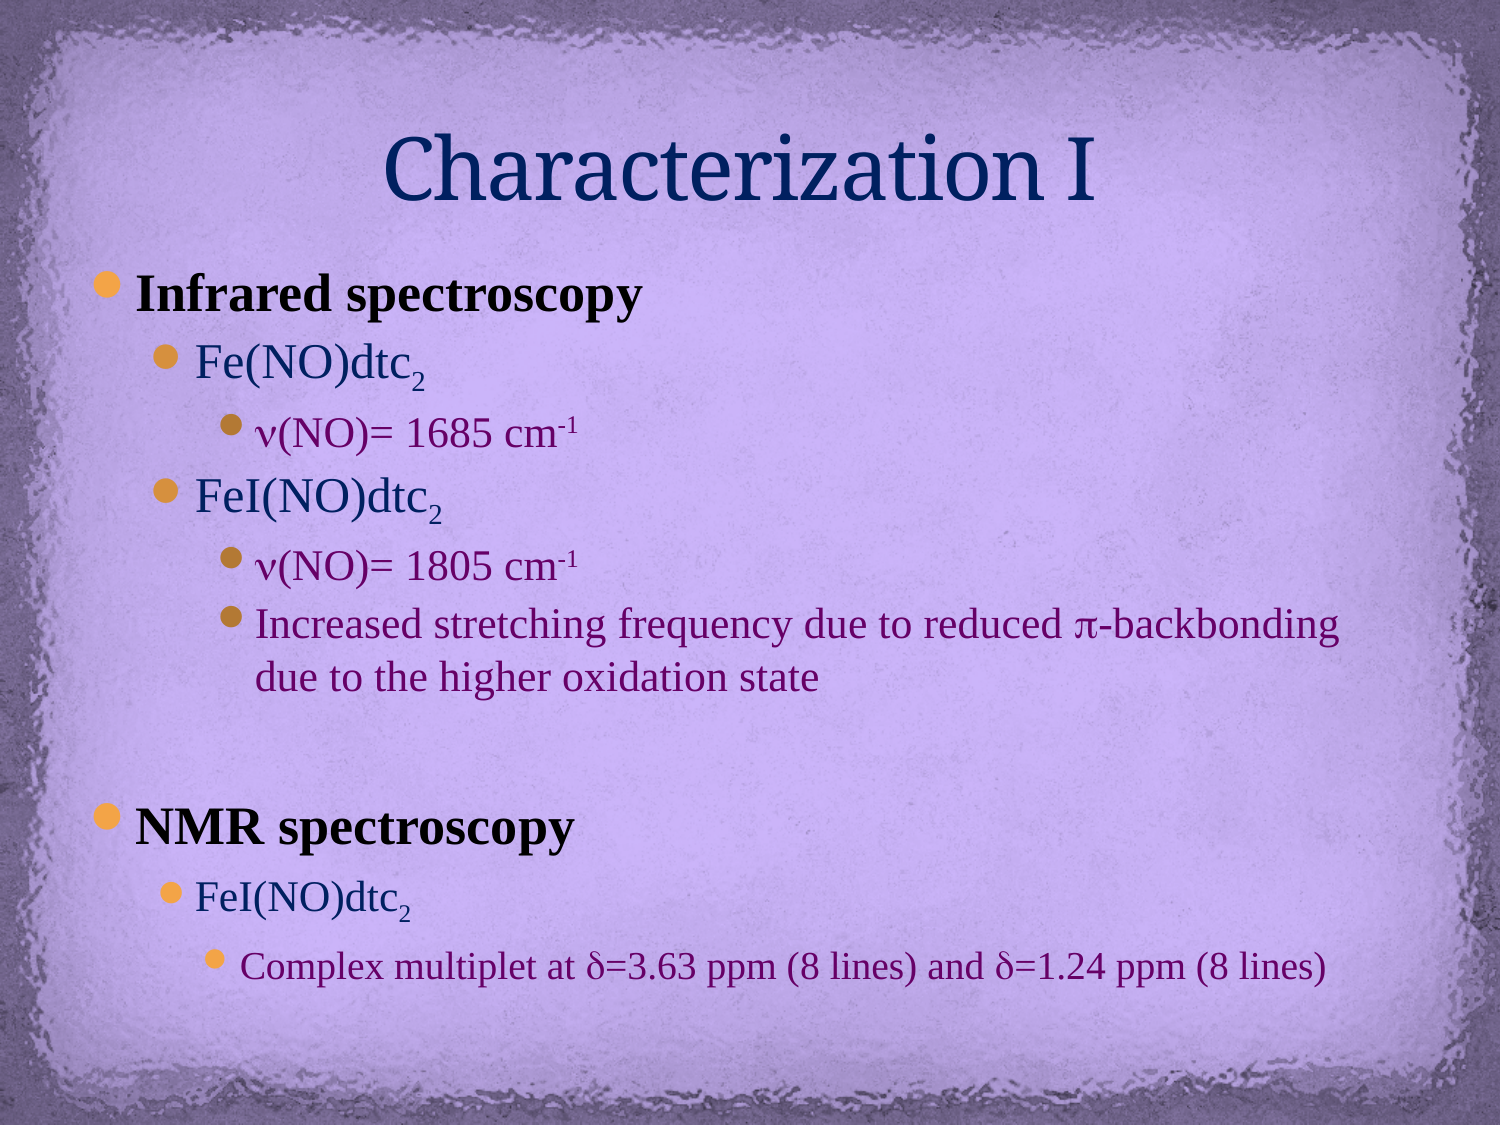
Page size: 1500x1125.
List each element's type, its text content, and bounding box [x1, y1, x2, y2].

list Infrared spectroscopy Fe(NO)dtc2 n(NO)= 1685 cm-1 FeI(NO)dtc2 n(NO)= 1805 cm-1 Increased stretching frequency due to reduced p-backbonding due to the higher oxidation state NMR spectroscopy FeI(NO)dtc2 Complex multiplet at d=3.63 ppm (8 lines) and d=1.24 ppm (8 lines) [75, 249, 1400, 1000]
title Characterization I [74, 24, 1425, 225]
